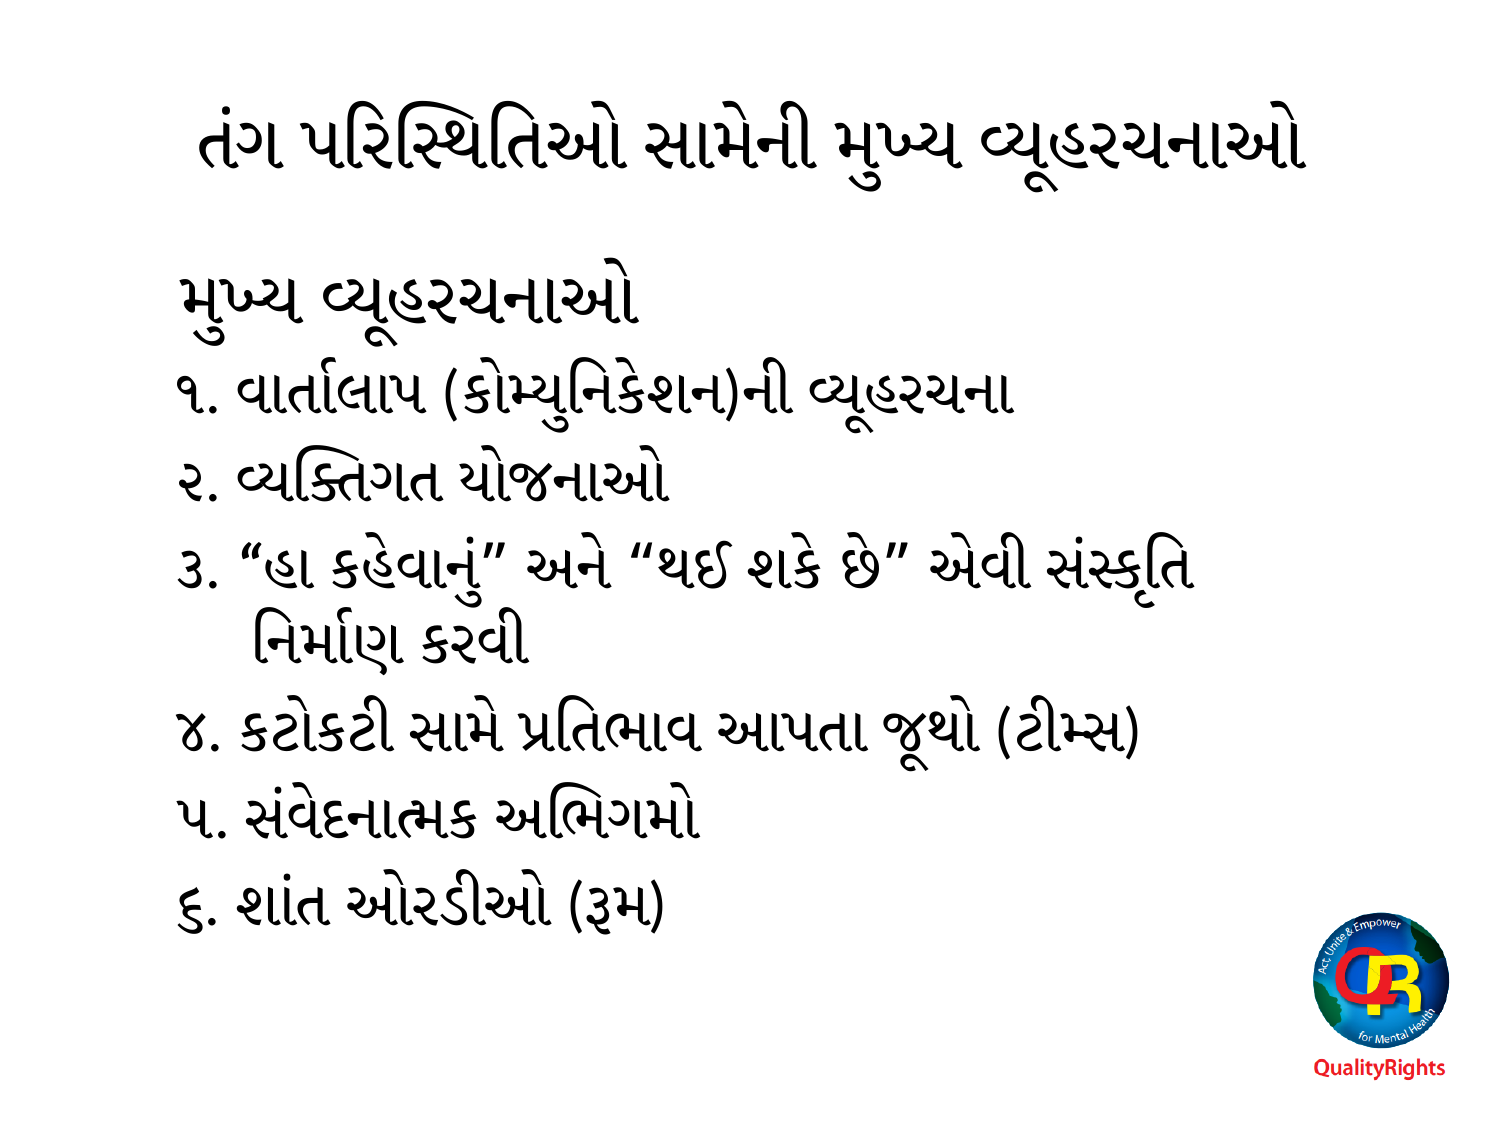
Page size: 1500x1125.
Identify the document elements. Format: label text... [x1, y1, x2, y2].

list મુખ્ય વ્યૂહરચનાઓ ૧. વાર્તાલાપ (કોમ્યુનિકેશન)ની વ્યૂહરચના ૨. વ્યક્તિગત યોજનાઓ ૩. “હા કહેવાનું” અને “થઈ શકે છે” એવી સંસ્કૃતિ નિર્માણ કરવી ૪. કટોકટી સામે પ્રતિભાવ આપતા જૂથો (ટીમ્સ) ૫. સંવેદનાત્મક અભિગમો ૬. શાંત ઓરડીઓ (રૂમ) [88, 243, 1252, 1035]
picture [1293, 893, 1465, 1096]
title તંગ પરિસ્થિતિઓ સામેની મુખ્ય વ્યૂહરચનાઓ [75, 45, 1425, 233]
